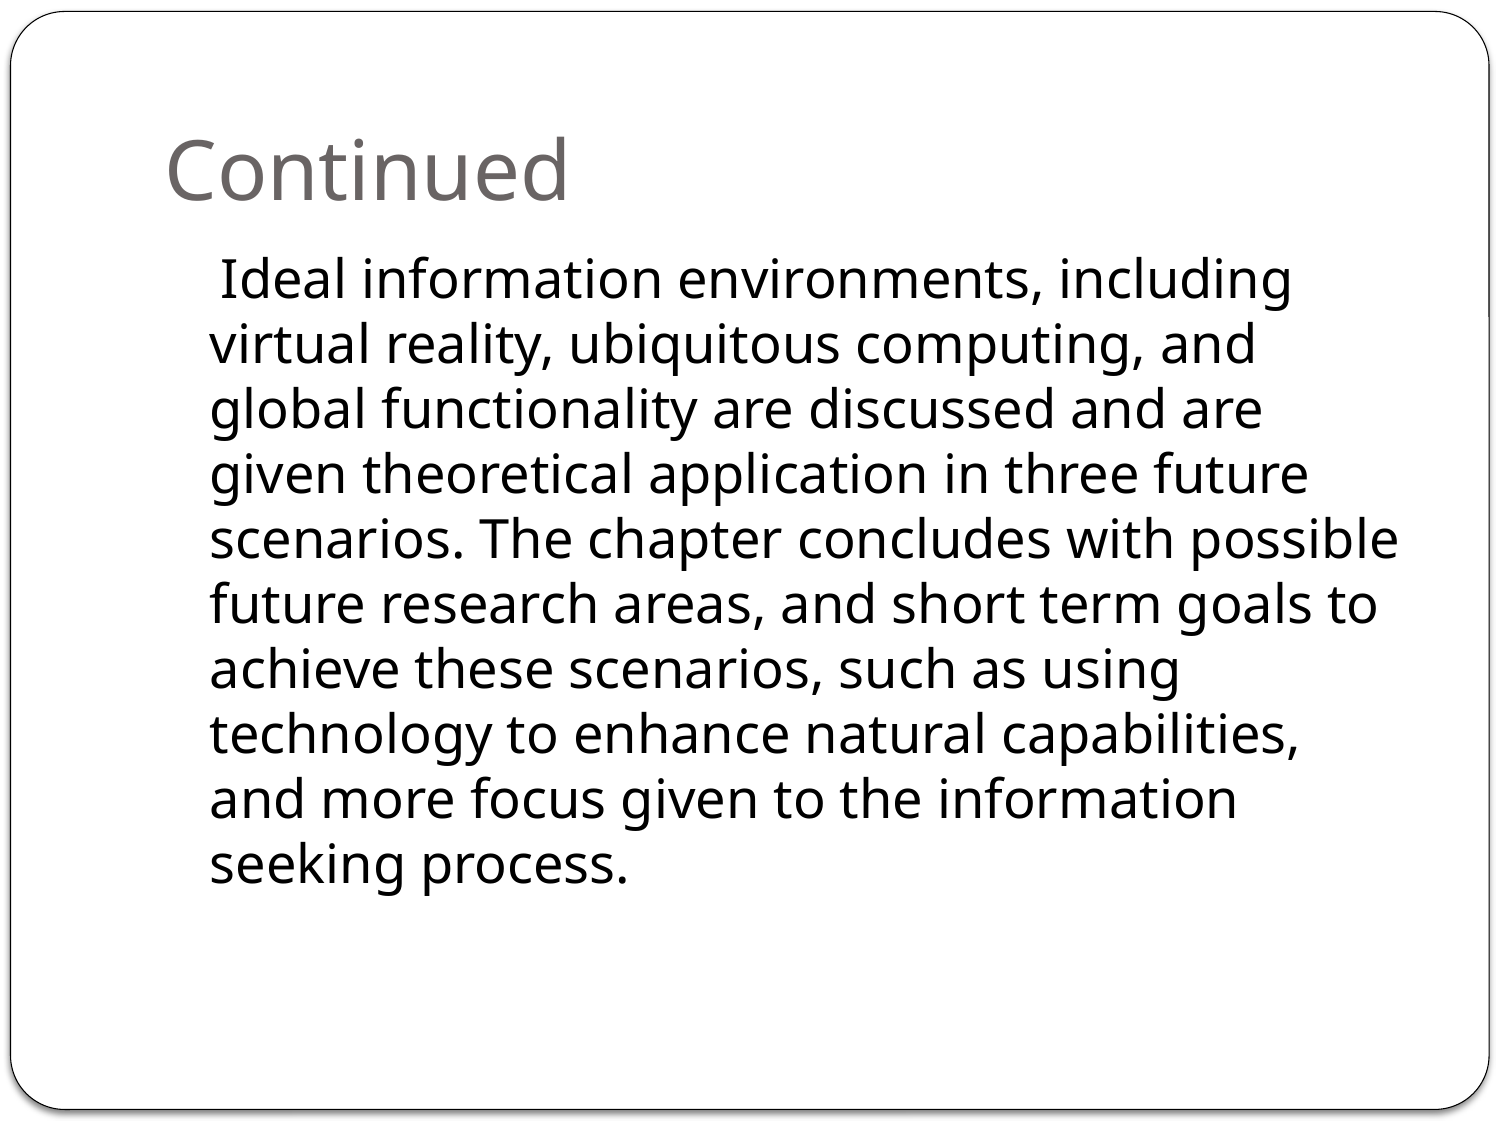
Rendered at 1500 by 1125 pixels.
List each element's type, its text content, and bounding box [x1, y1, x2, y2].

list Ideal information environments, including virtual reality, ubiquitous computing, and global functionality are discussed and are given theoretical application in three future scenarios. The chapter concludes with possible future research areas, and short term goals to achieve these scenarios, such as using technology to enhance natural capabilities, and more focus given to the information seeking process. [150, 237, 1425, 988]
title Continued [150, 45, 1425, 233]
